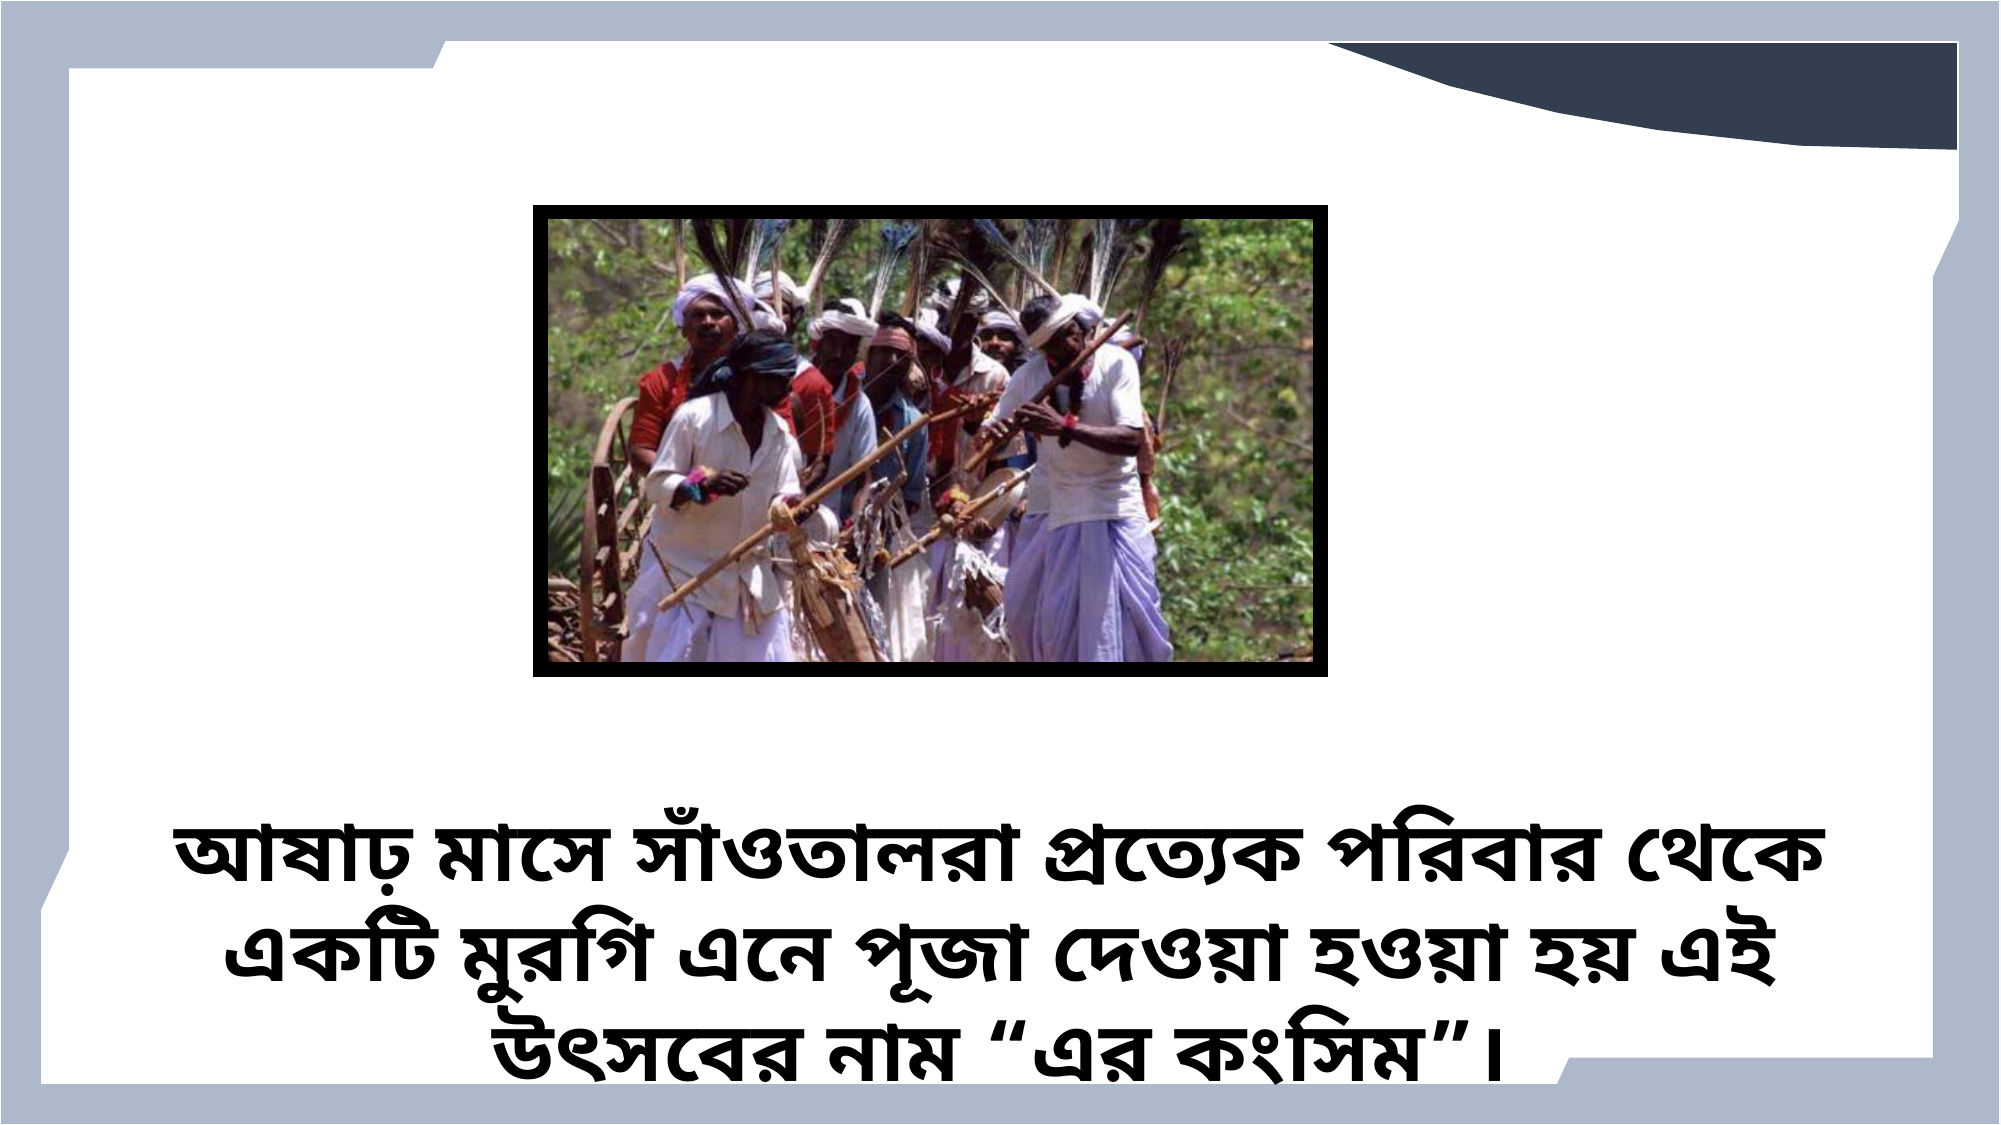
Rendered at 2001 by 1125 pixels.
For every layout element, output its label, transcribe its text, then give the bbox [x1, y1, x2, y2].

text_box আষাঢ় মাসে সাঁওতালরা প্রত্যেক পরিবার থেকে একটি মুরগি এনে পূজা দেওয়া হওয়া হয় এই উৎসবের নাম “এর কংসিম”। [158, 790, 1842, 1125]
picture [547, 219, 1314, 663]
